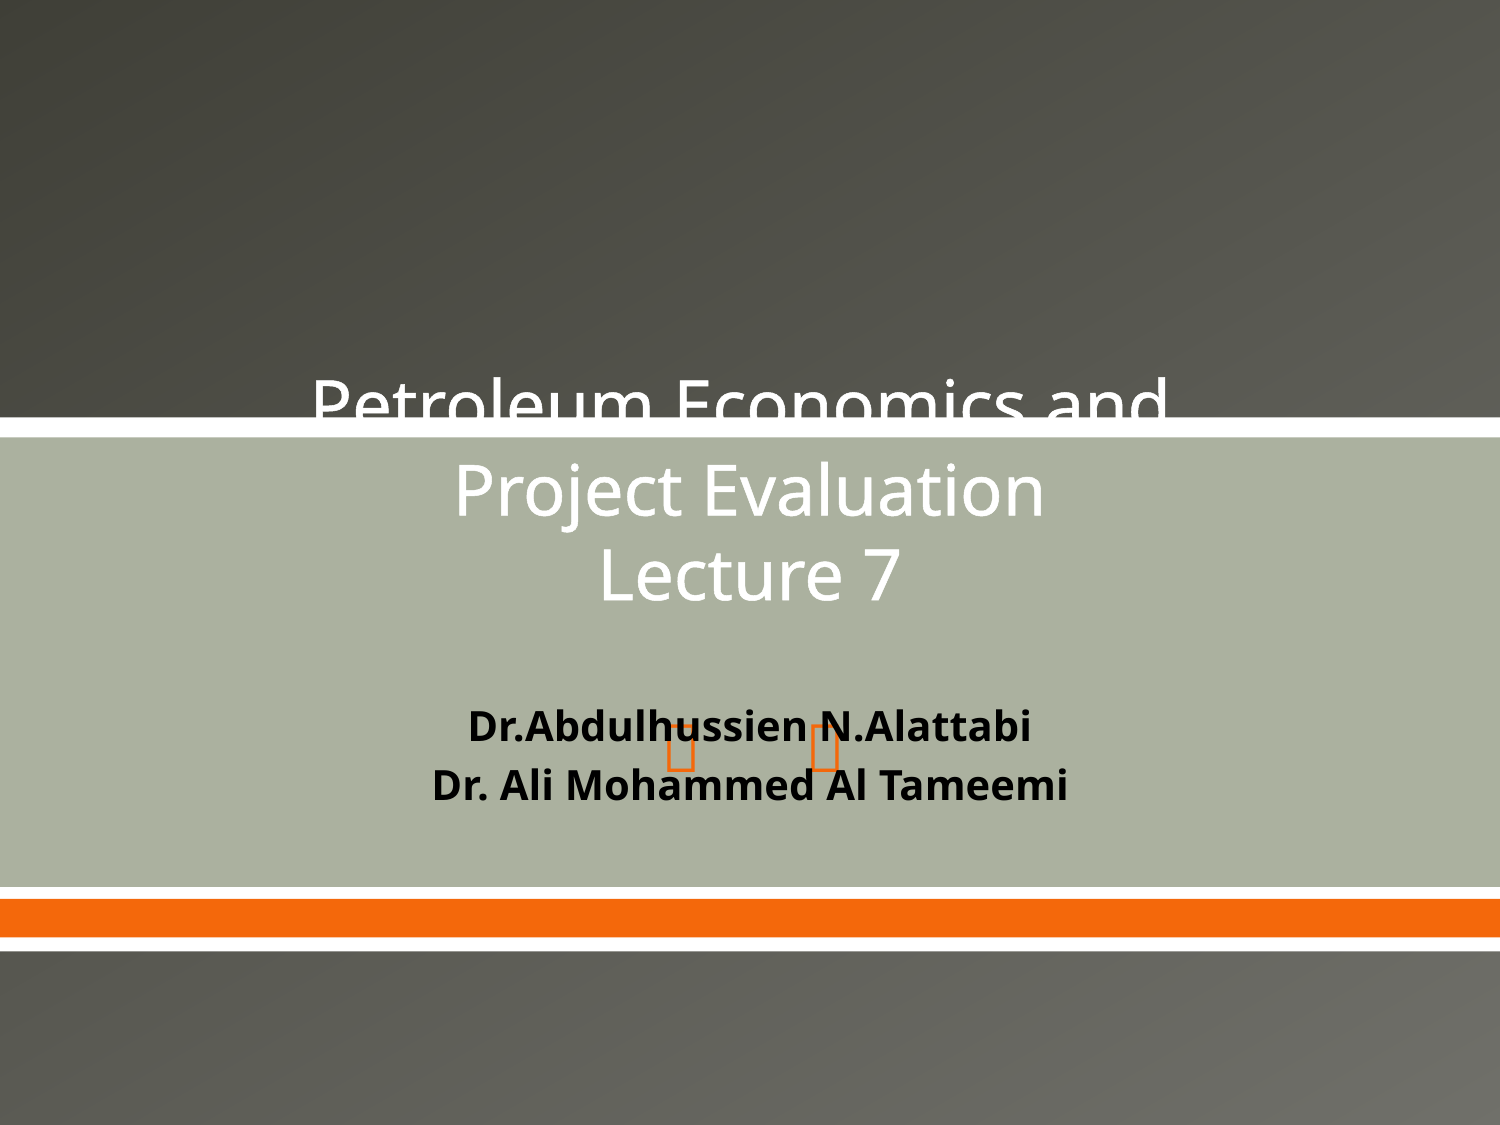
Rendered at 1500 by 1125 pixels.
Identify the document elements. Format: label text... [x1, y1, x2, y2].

subtitle Dr.Abdulhussien N.Alattabi Dr. Ali Mohammed Al Tameemi [225, 692, 1275, 925]
title Petroleum Economics and Project Evaluation Lecture 7 [112, 349, 1388, 622]
